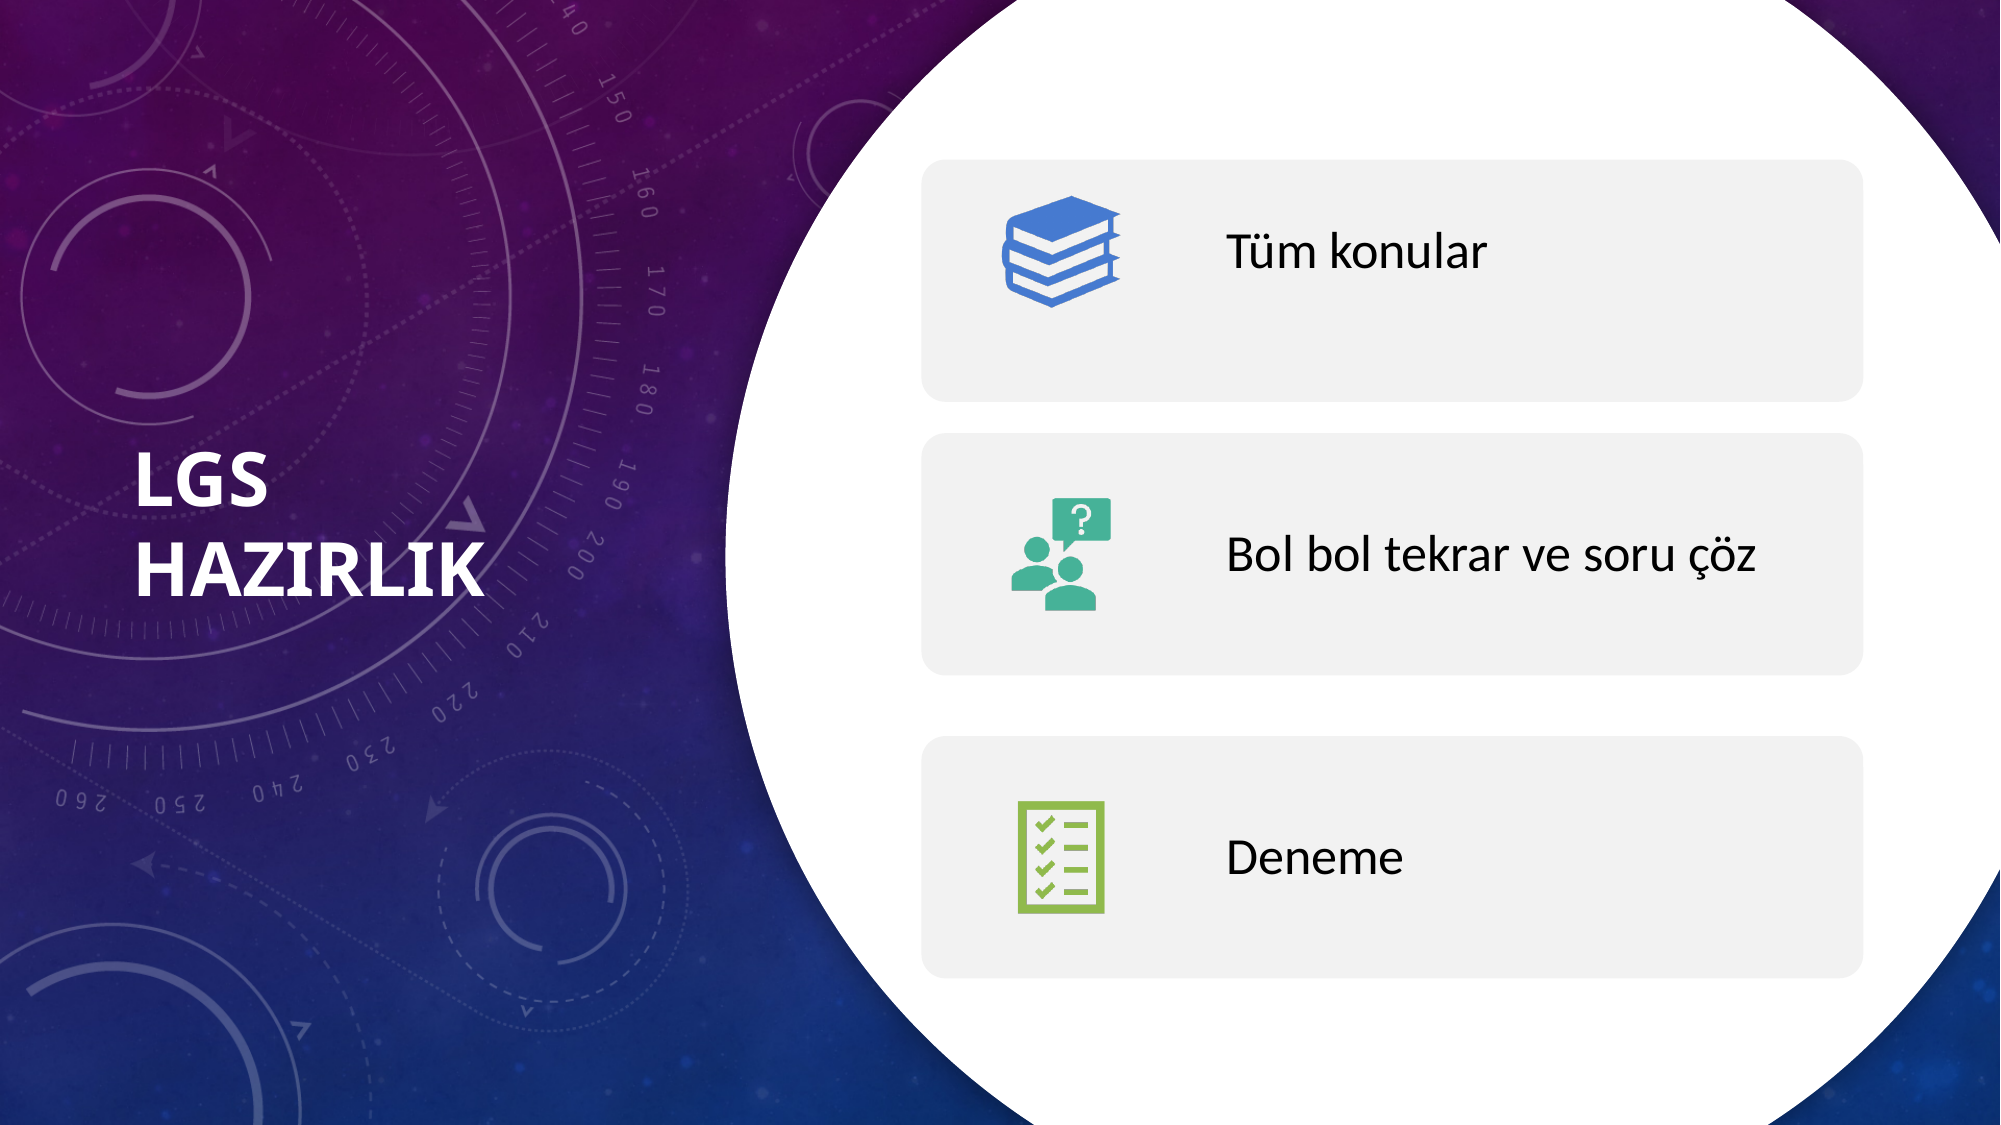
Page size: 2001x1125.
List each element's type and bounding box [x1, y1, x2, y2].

list [921, 129, 1864, 979]
picture [0, 0, 2000, 1125]
